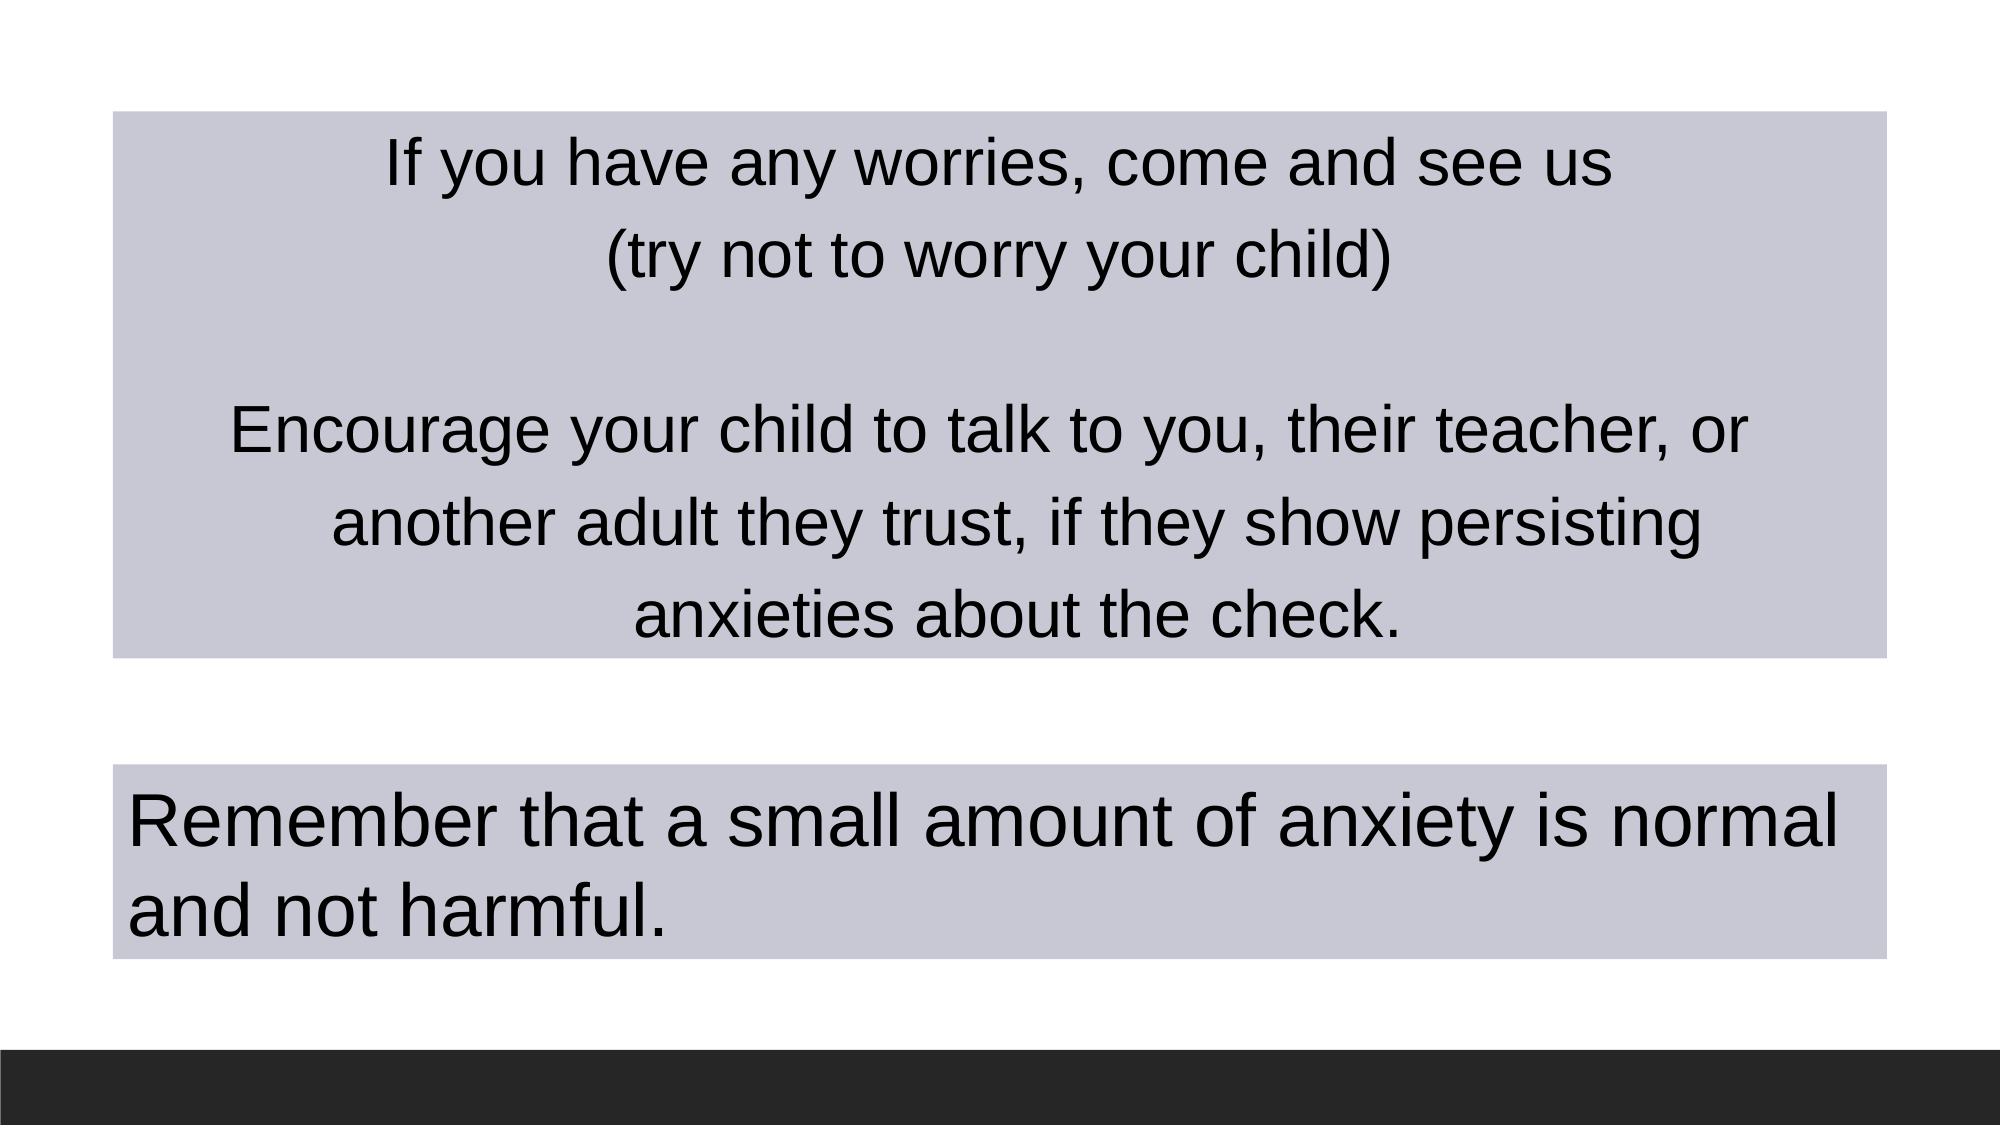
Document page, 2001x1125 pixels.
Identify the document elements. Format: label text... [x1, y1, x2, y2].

text_box If you have any worries, come and see us (try not to worry your child) Encourage your child to talk to you, their teacher, or another adult they trust, if they show persisting anxieties about the check. [112, 111, 1887, 659]
text_box Remember that a small amount of anxiety is normal and not harmful. [112, 764, 1887, 960]
